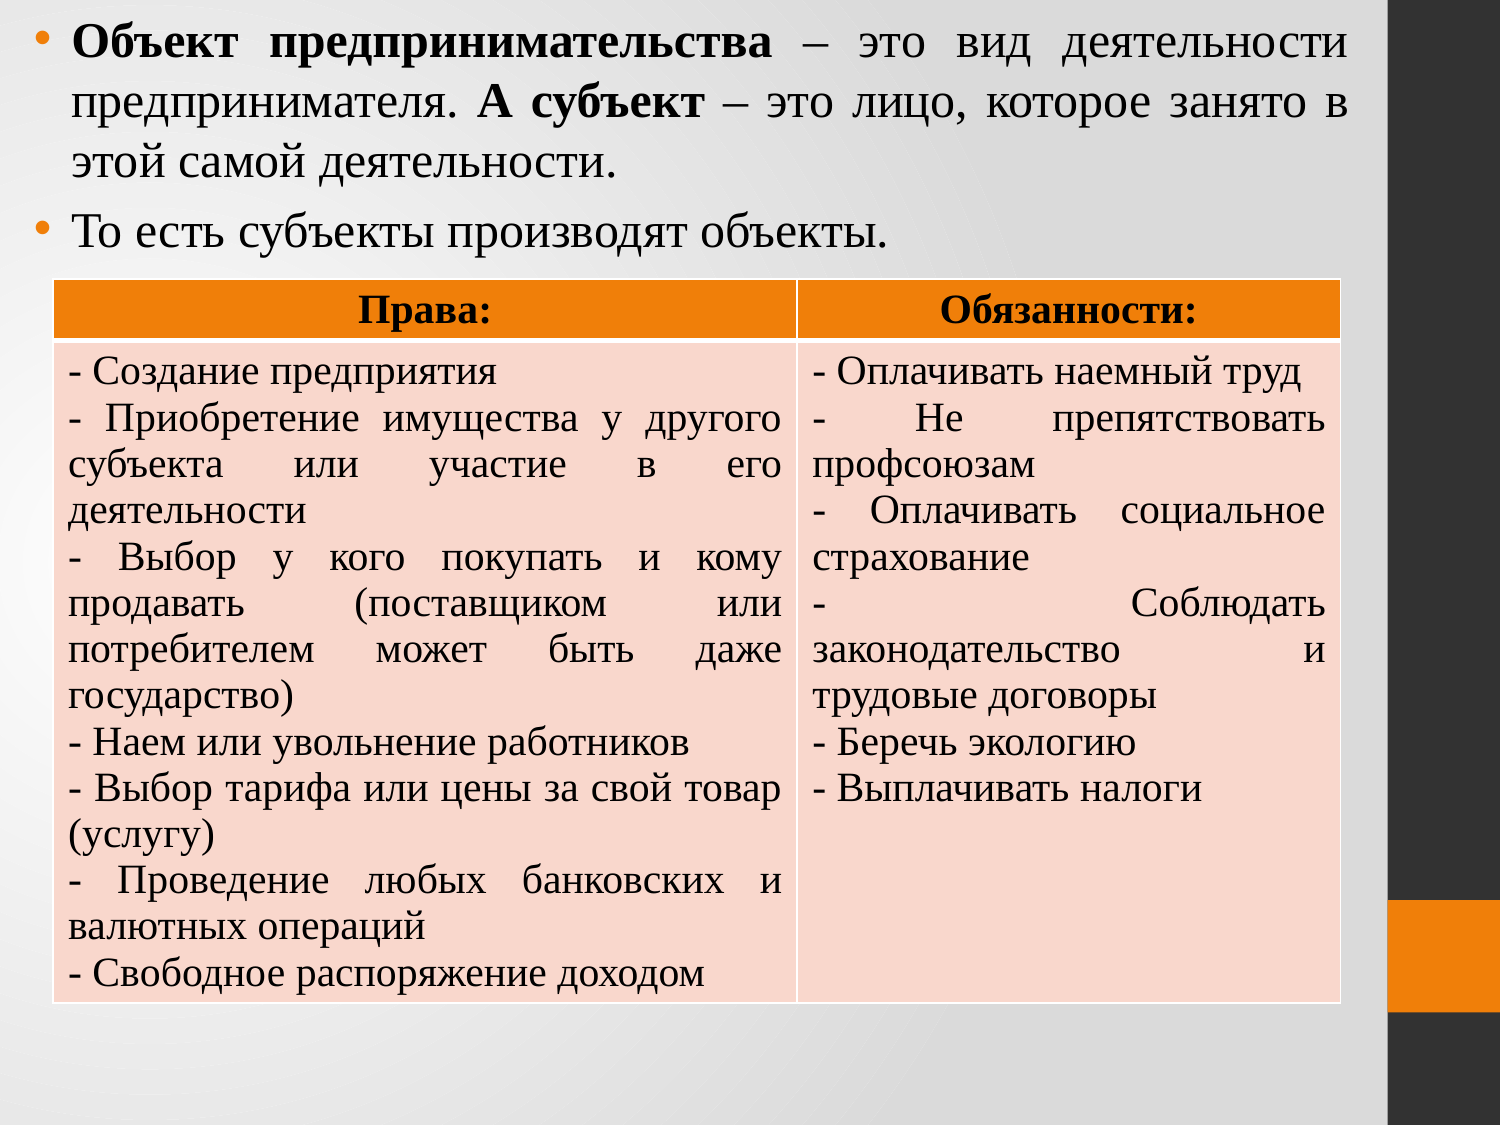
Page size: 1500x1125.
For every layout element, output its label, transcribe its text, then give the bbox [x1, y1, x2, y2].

table_header Права: [54, 280, 796, 338]
table_cell - Оплачивать наемный труд - Не препятствовать профсоюзам - Оплачивать социальное страхование - Соблюдать законодательство и трудовые договоры - Беречь экологию - Выплачивать налоги [798, 343, 1340, 1002]
list Объект предпринимательства – это вид деятельности предпринимателя. А субъект – это лицо, которое занято в этой самой деятельности. То есть субъекты производят объекты. [0, 0, 1365, 256]
table_header Обязанности: [798, 280, 1340, 338]
table_cell - Создание предприятия - Приобретение имущества у другого субъекта или участие в его деятельности - Выбор у кого покупать и кому продавать (поставщиком или потребителем может быть даже государство) - Наем или увольнение работников - Выбор тарифа или цены за свой товар (услугу) - Проведение любых банковских и валютных операций - Свободное распоряжение доходом [54, 343, 796, 1002]
